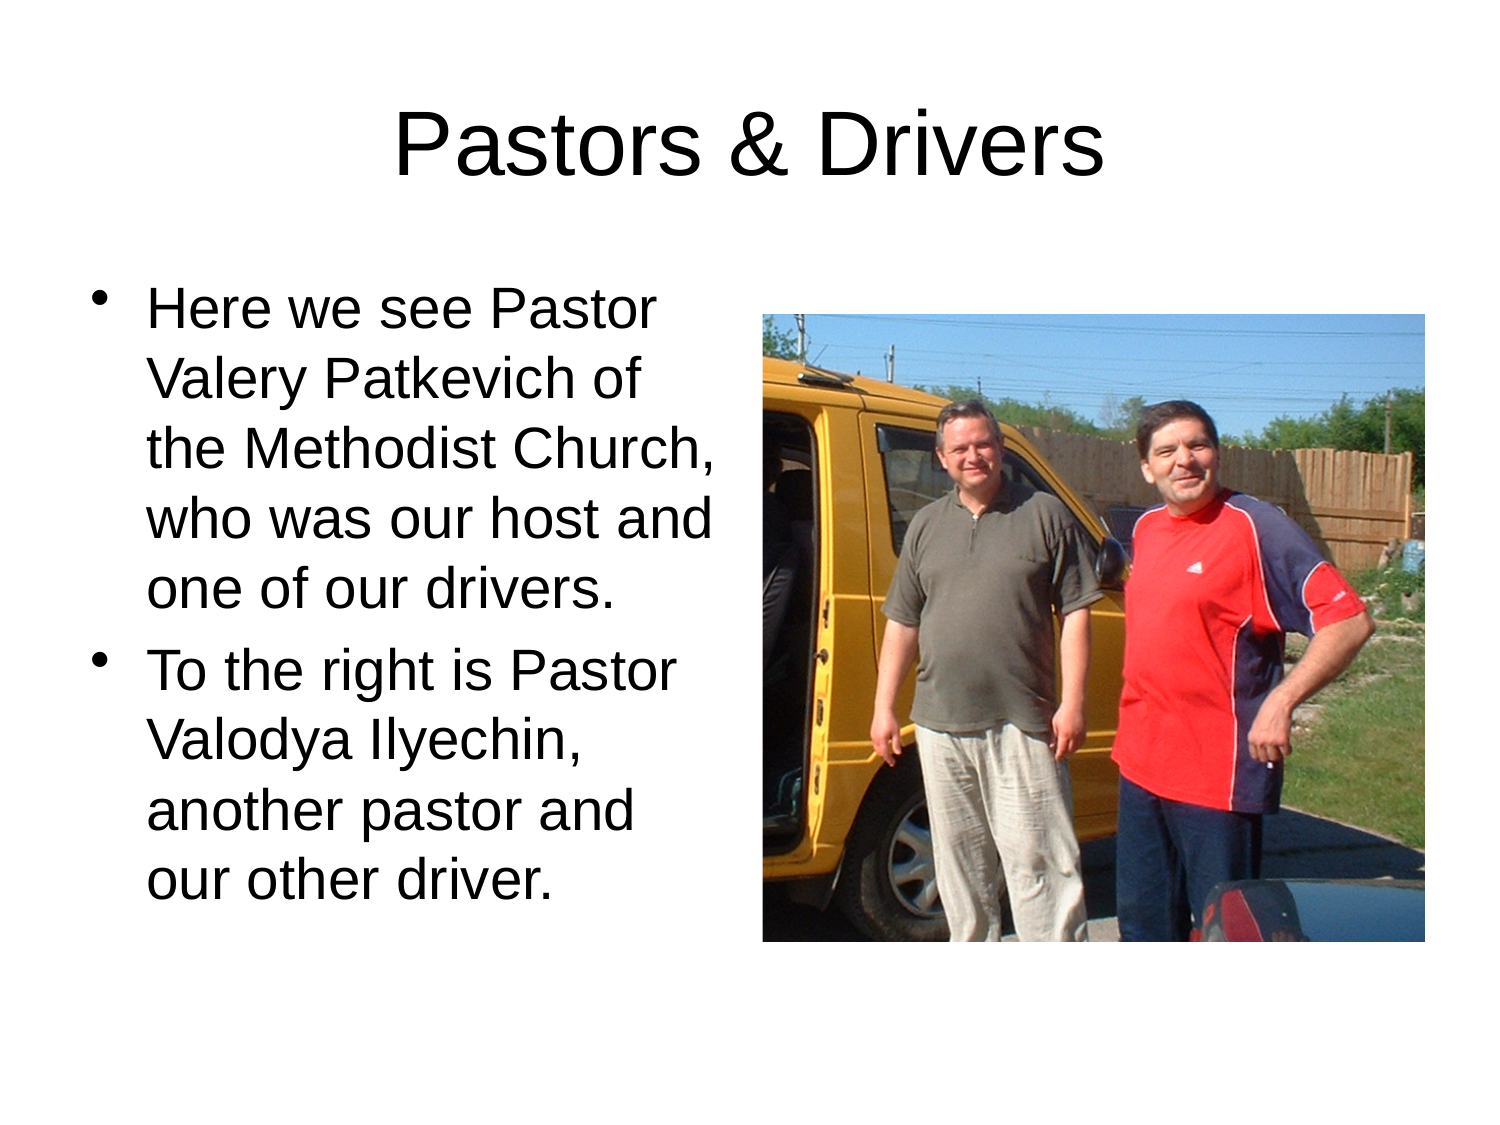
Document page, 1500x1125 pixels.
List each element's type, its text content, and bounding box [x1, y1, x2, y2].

title Pastors & Drivers [75, 45, 1425, 233]
list Here we see Pastor Valery Patkevich of the Methodist Church, who was our host and one of our drivers. To the right is Pastor Valodya Ilyechin, another pastor and our other driver. [75, 262, 738, 1005]
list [762, 313, 1426, 942]
